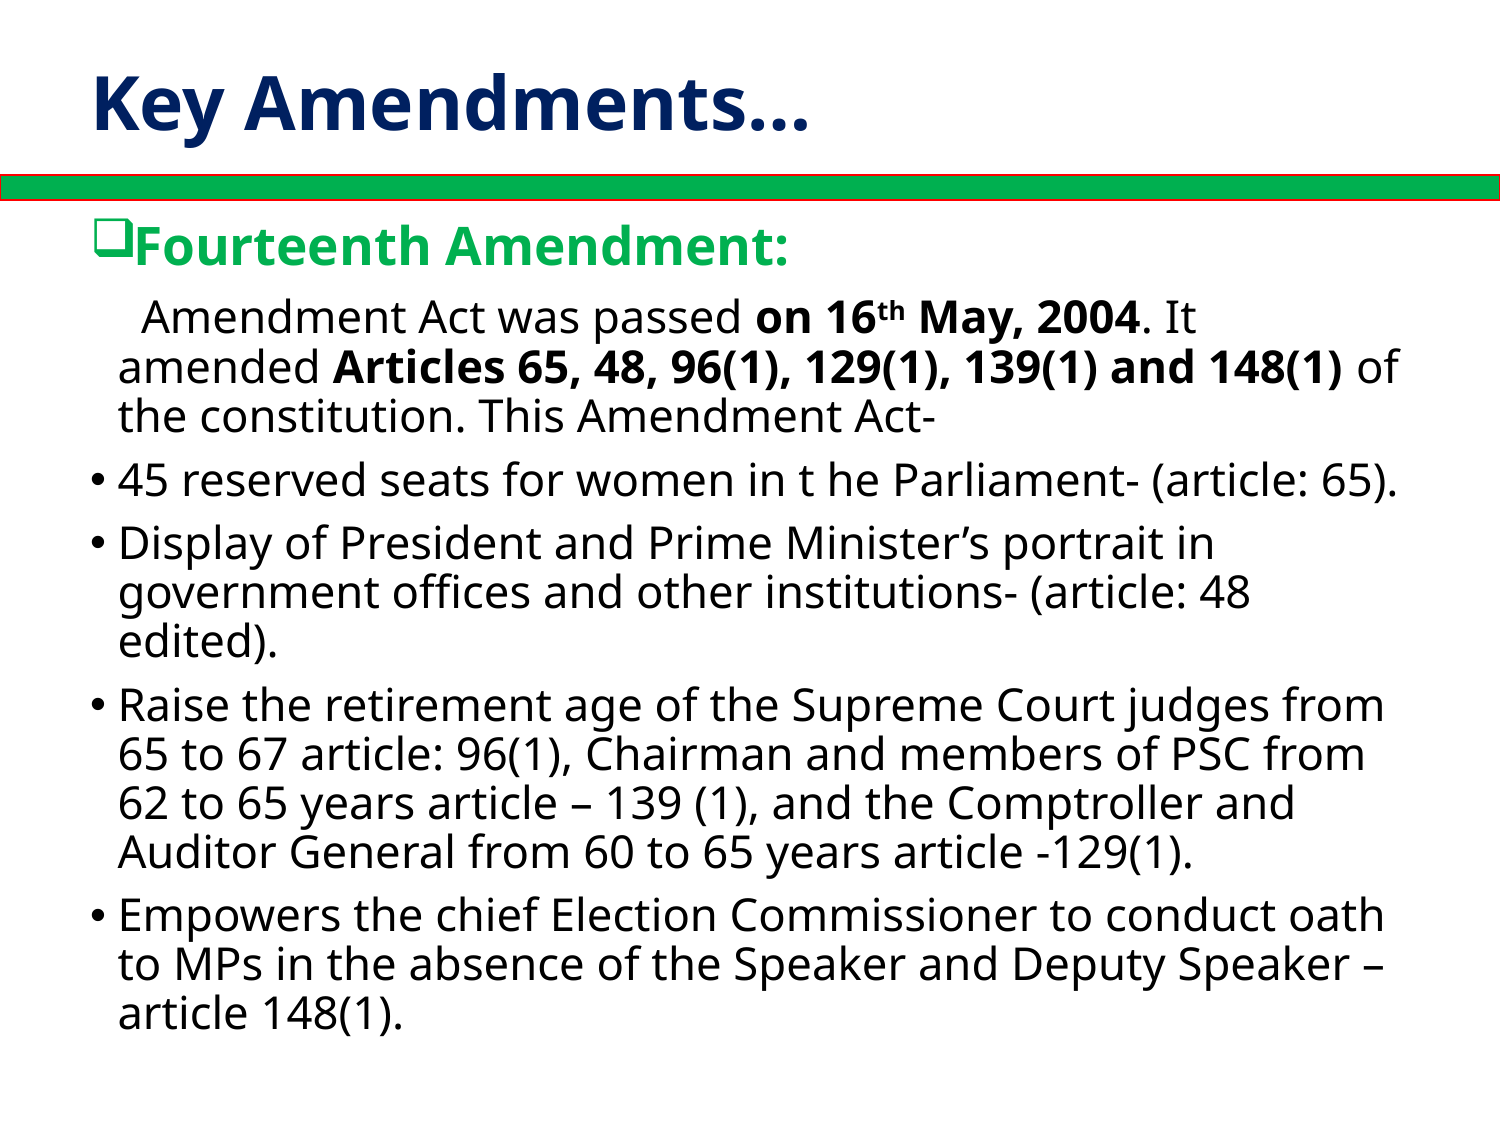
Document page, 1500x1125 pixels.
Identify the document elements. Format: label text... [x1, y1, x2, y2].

text_box [0, 174, 1500, 200]
list Fourteenth Amendment: Amendment Act was passed on 16th May, 2004. It amended Articles 65, 48, 96(1), 129(1), 139(1) and 148(1) of the constitution. This Amendment Act- 45 reserved seats for women in t he Parliament- (article: 65). Display of President and Prime Minister’s portrait in government offices and other institutions- (article: 48 edited). Raise the retirement age of the Supreme Court judges from 65 to 67 article: 96(1), Chairman and members of PSC from 62 to 65 years article – 139 (1), and the Comptroller and Auditor General from 60 to 65 years article -129(1). Empowers the chief Election Commissioner to conduct oath to MPs in the absence of the Speaker and Deputy Speaker – article 148(1). [75, 212, 1425, 1125]
title Key Amendments… [75, 24, 1425, 174]
